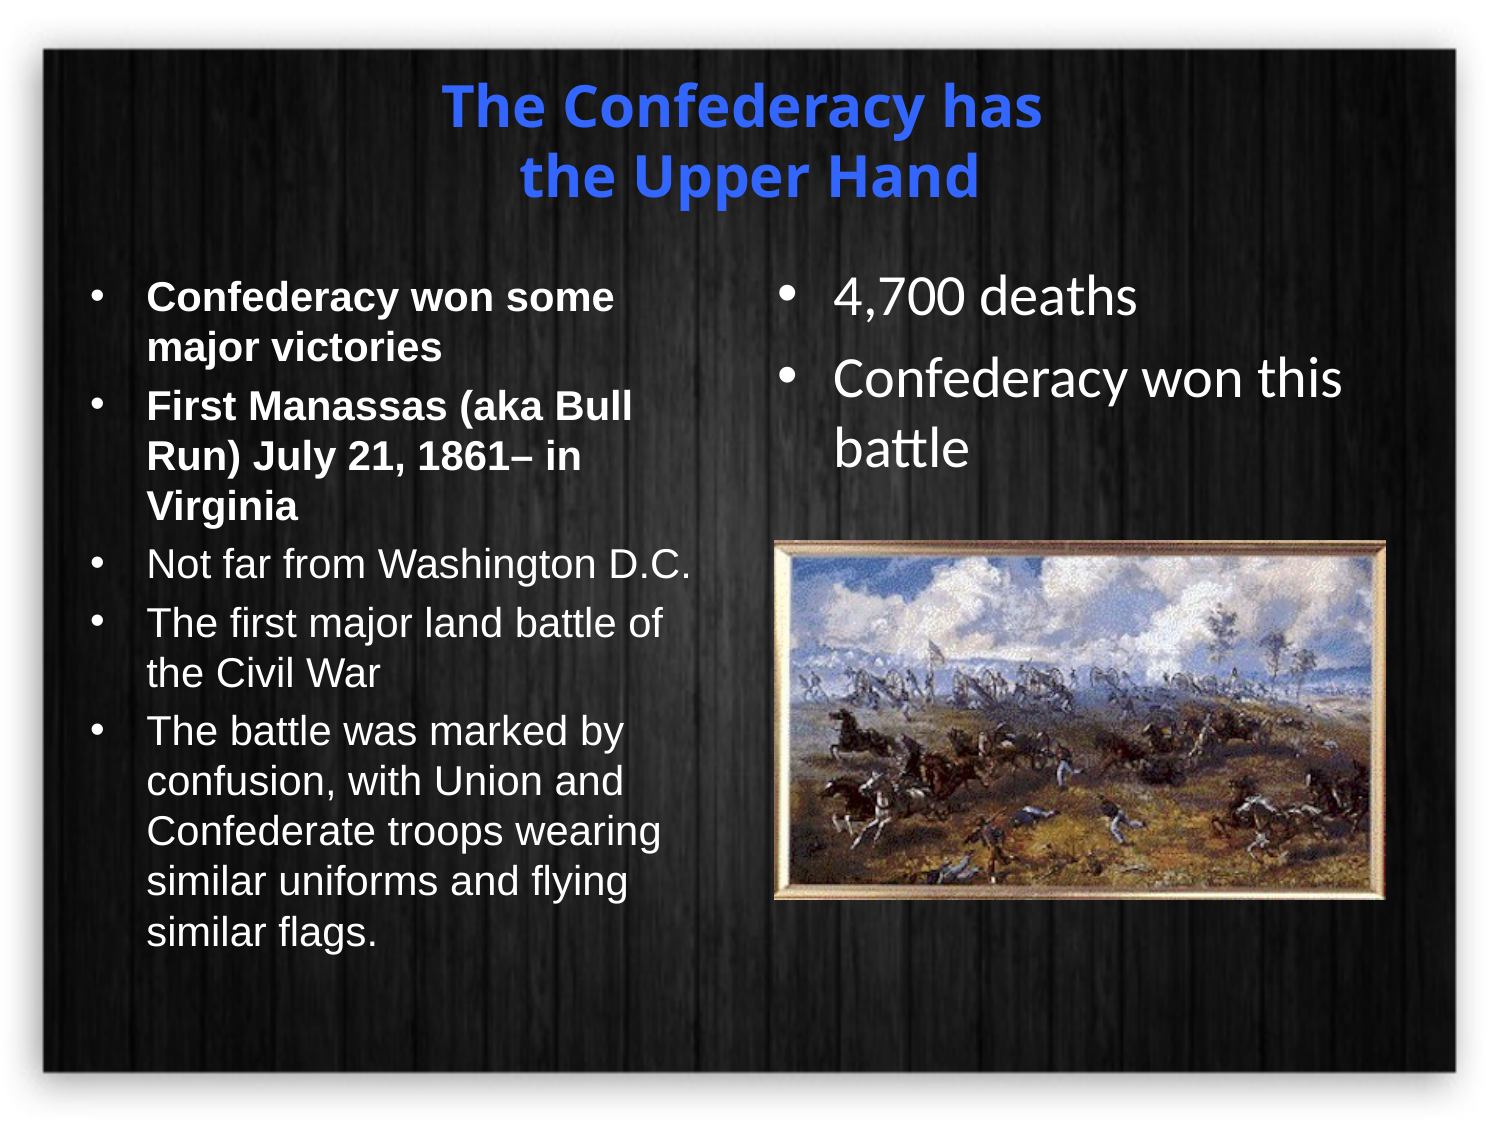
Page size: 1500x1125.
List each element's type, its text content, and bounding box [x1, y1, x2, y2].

title The Confederacy has the Upper Hand [75, 45, 1425, 233]
picture [0, 0, 1500, 1125]
list 4,700 deaths Confederacy won this battle [762, 249, 1425, 993]
list Confederacy won some major victories First Manassas (aka Bull Run) July 21, 1861– in Virginia Not far from Washington D.C. The first major land battle of the Civil War The battle was marked by confusion, with Union and Confederate troops wearing similar uniforms and flying similar flags. [75, 262, 738, 1005]
